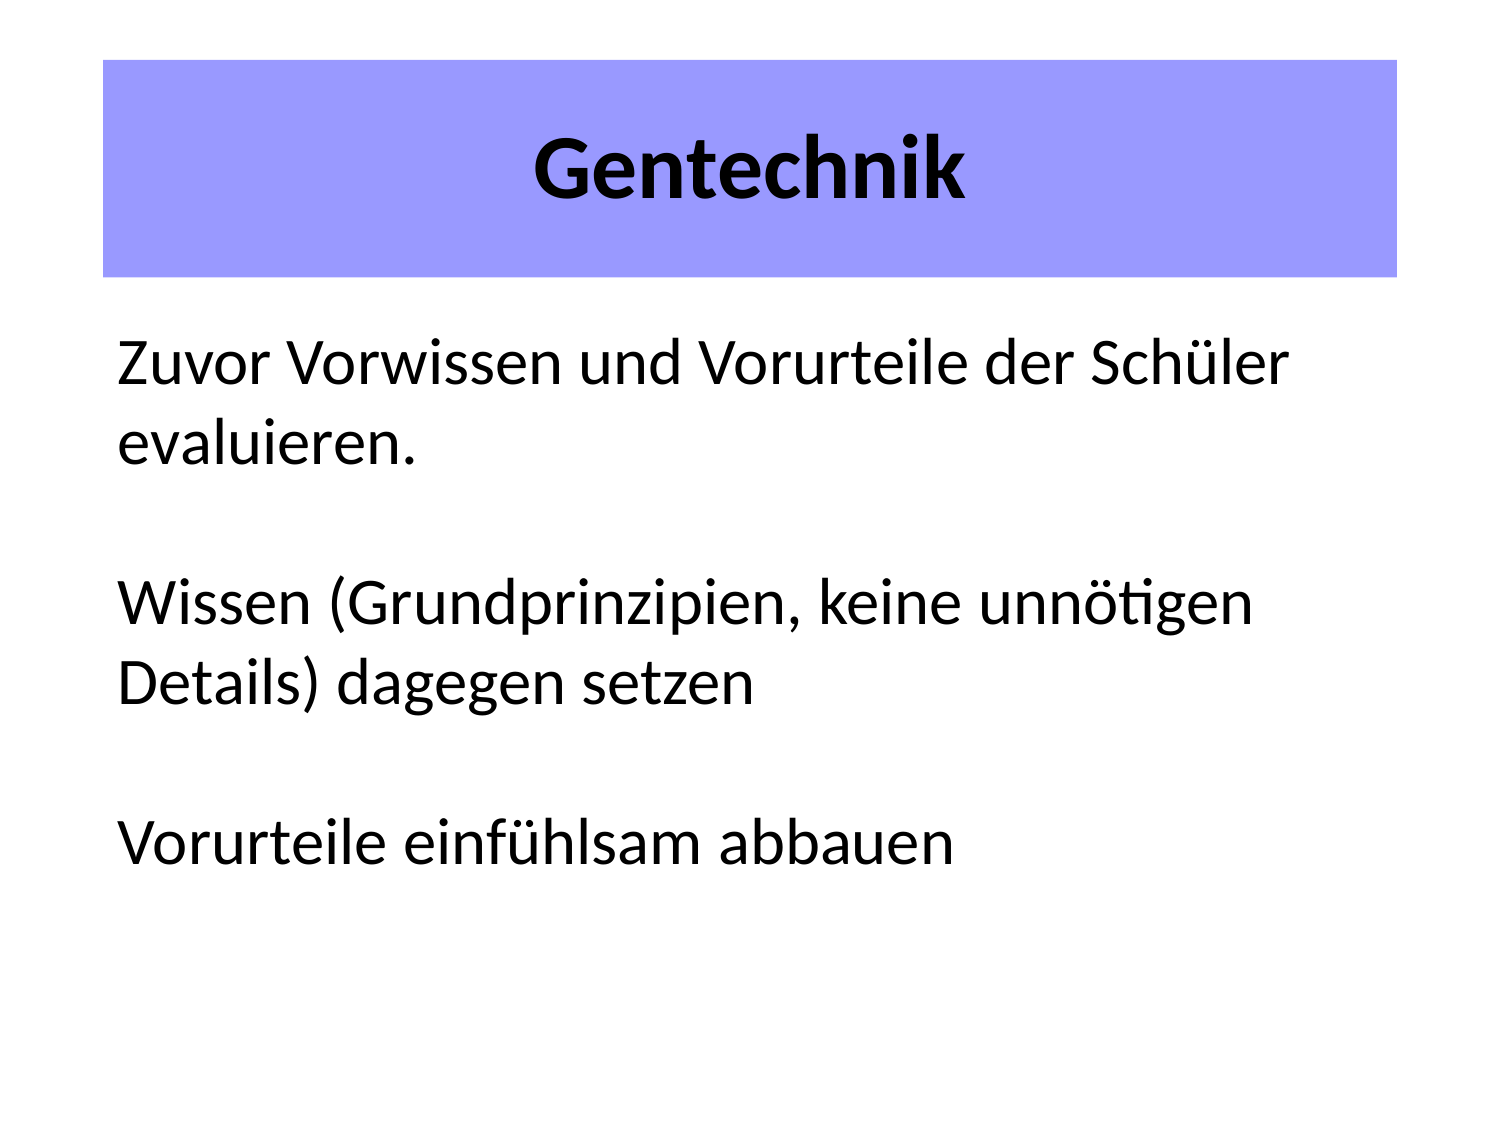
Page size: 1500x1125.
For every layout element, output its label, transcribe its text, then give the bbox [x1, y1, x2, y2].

text_box Zuvor Vorwissen und Vorurteile der Schüler evaluieren. Wissen (Grundprinzipien, keine unnötigen Details) dagegen setzen Vorurteile einfühlsam abbauen [103, 310, 1397, 885]
title Gentechnik [103, 59, 1397, 278]
